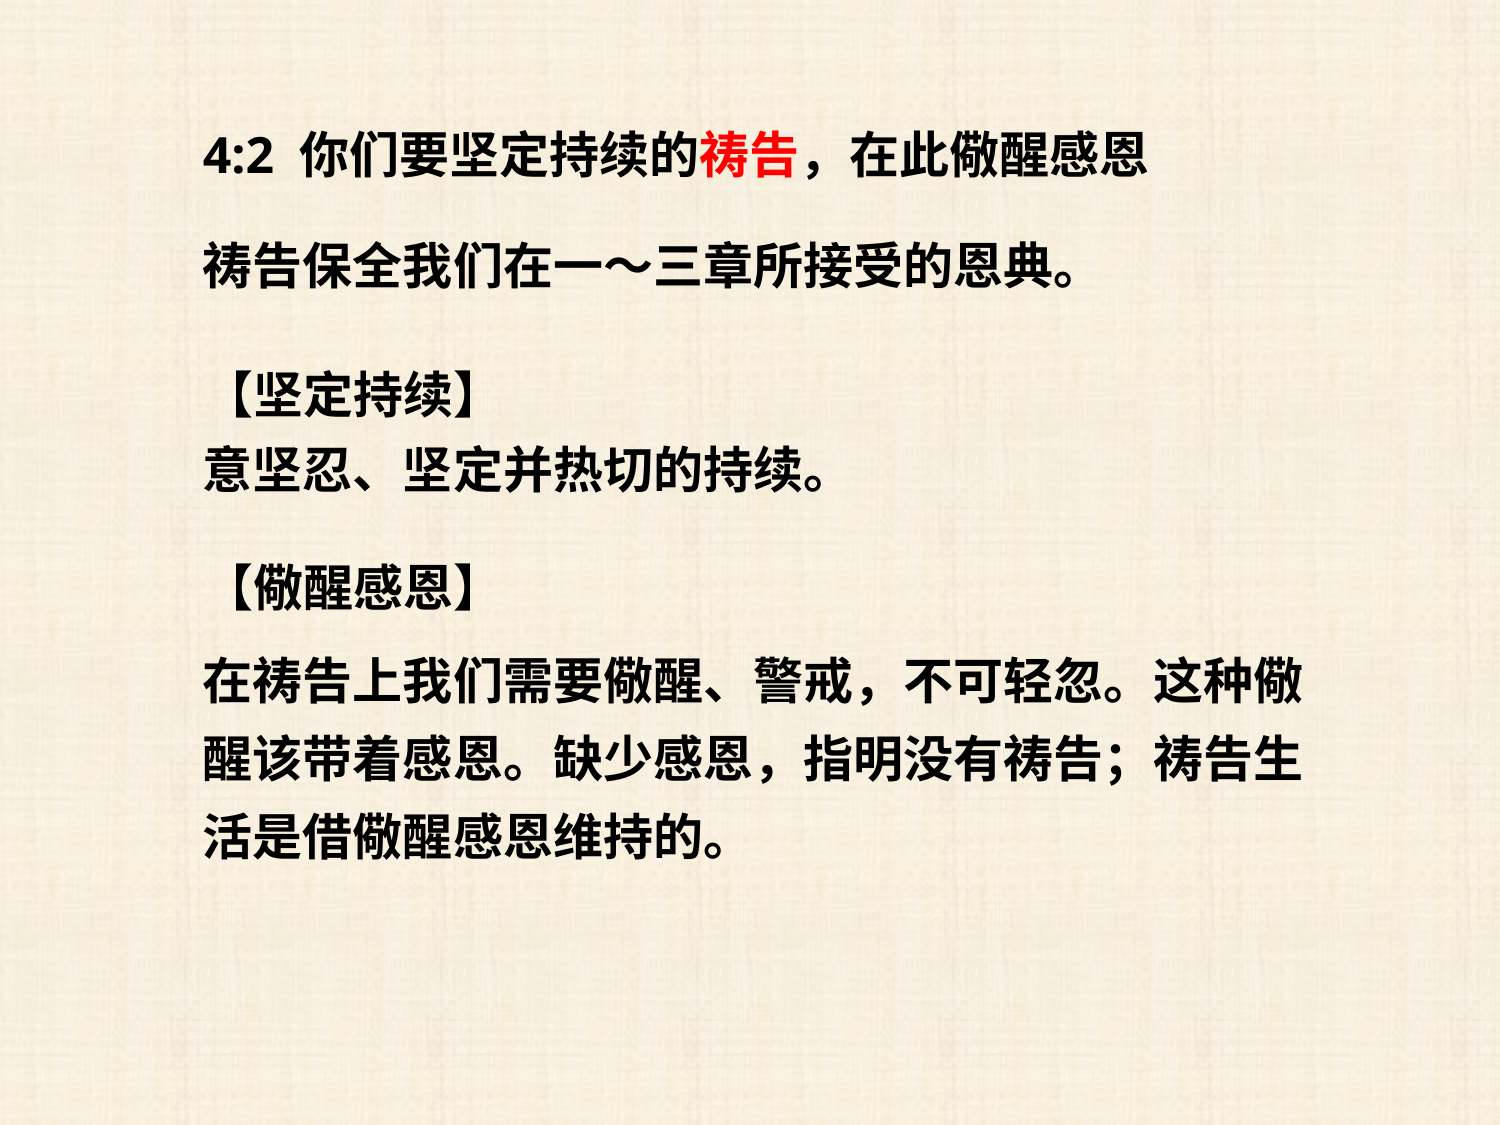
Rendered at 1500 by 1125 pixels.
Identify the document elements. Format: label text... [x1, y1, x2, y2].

text_box 【坚定持续】 [188, 355, 519, 431]
text_box 祷告保全我们在一～三章所接受的恩典。 [188, 227, 1102, 302]
text_box 在祷告上我们需要儆醒、警戒，不可轻忽。这种儆醒该带着感恩。缺少感恩，指明没有祷告；祷告生活是借儆醒感恩维持的。 [188, 624, 1334, 874]
text_box 【儆醒感恩】 [188, 549, 519, 624]
text_box 4:2 你们要坚定持续的祷告，在此儆醒感恩 [188, 116, 1334, 191]
text_box 意坚忍、坚定并热切的持续。 [188, 431, 1211, 506]
